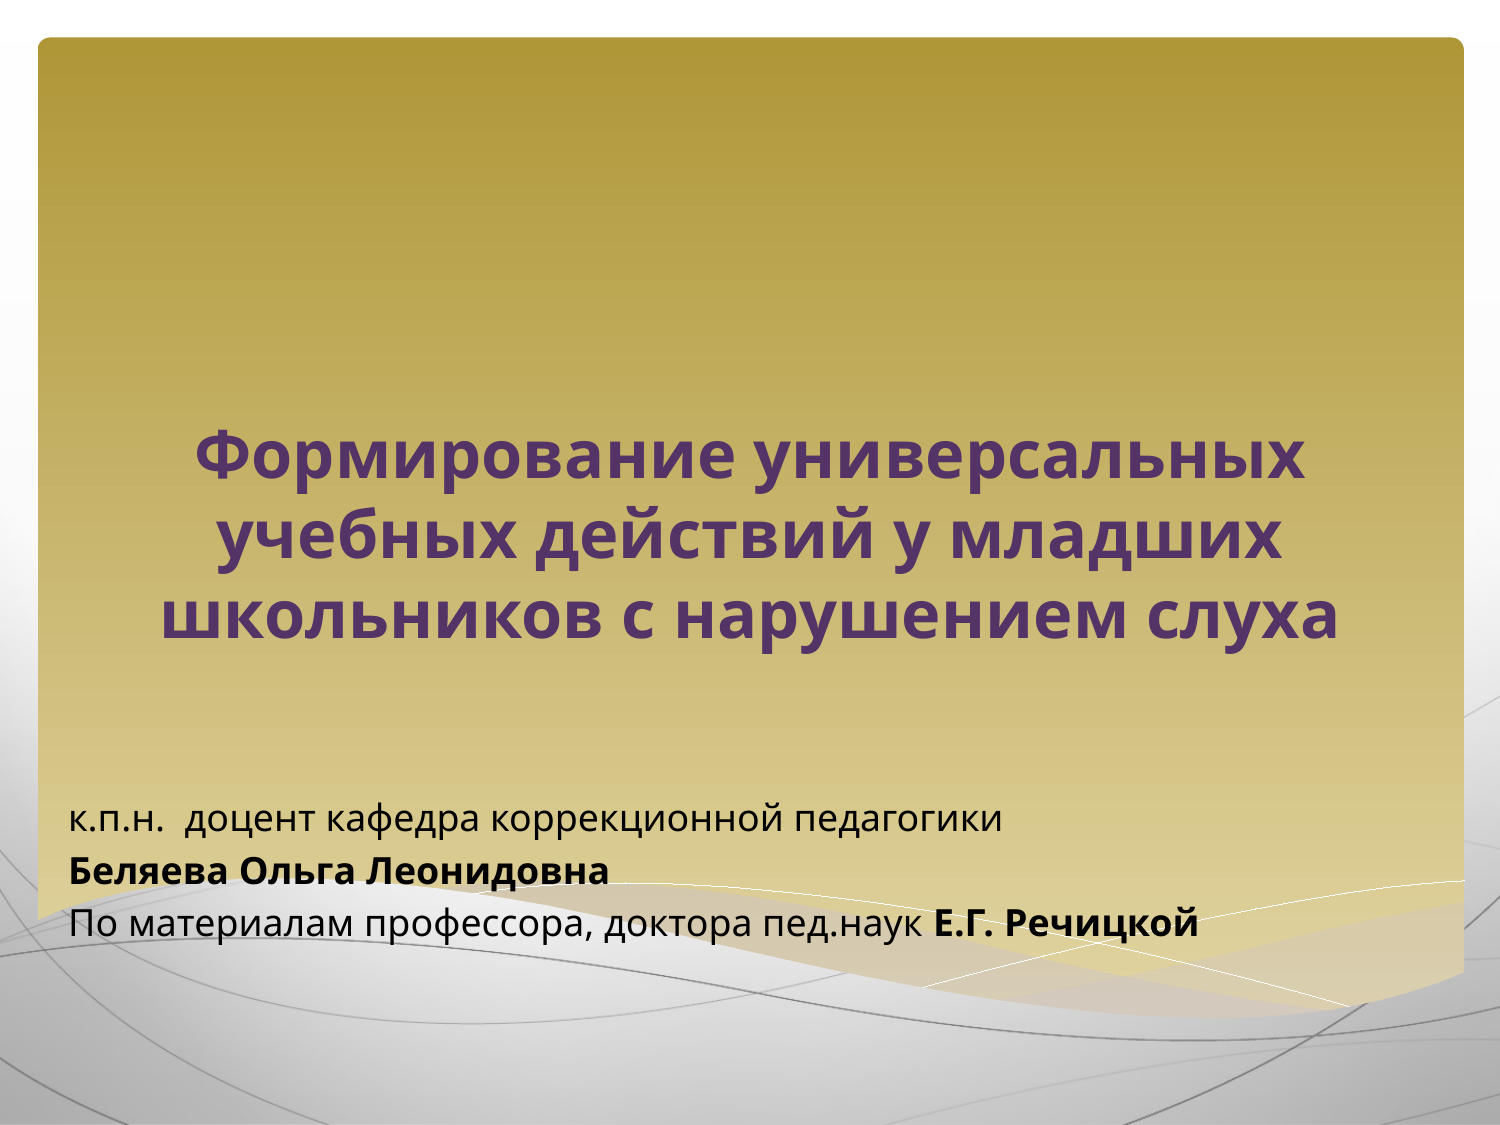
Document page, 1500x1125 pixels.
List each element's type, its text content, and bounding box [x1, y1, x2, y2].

title Формирование универсальных учебных действий у младших школьников с нарушением слуха [112, 30, 1388, 740]
subtitle к.п.н. доцент кафедра коррекционной педагогики Беляева Ольга Леонидовна По материалам профессора, доктора пед.наук Е.Г. Речицкой [53, 786, 1483, 1083]
